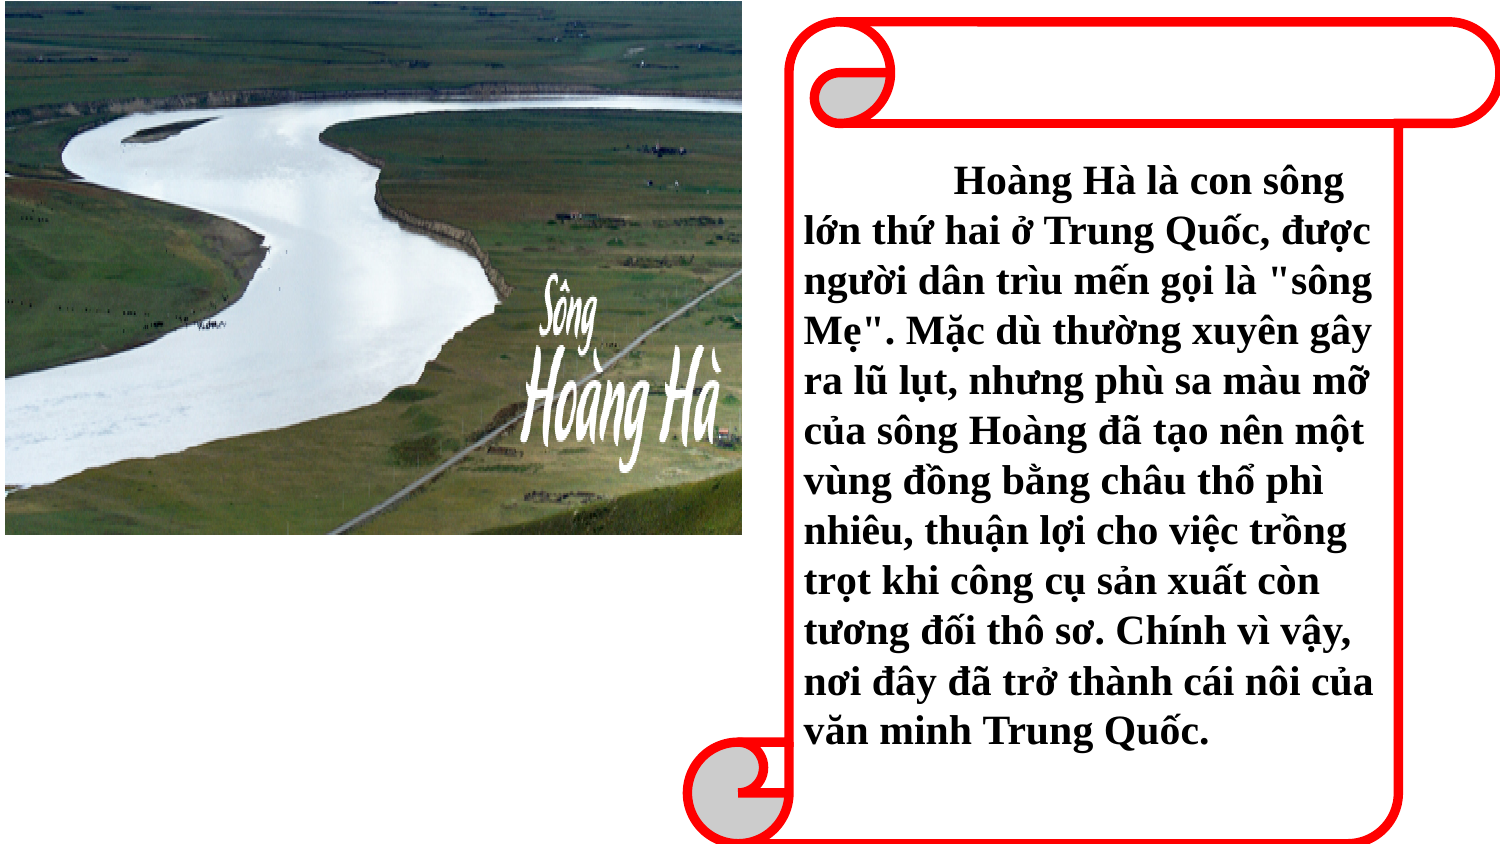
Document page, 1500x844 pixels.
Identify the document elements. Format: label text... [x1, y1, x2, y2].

text_box Hoàng Hà là con sông lớn thứ hai ở Trung Quốc, được người dân trìu mến gọi là "sông Mẹ". Mặc dù thường xuyên gây ra lũ lụt, nhưng phù sa màu mỡ của sông Hoàng đã tạo nên một vùng đồng bằng châu thổ phì nhiêu, thuận lợi cho việc trồng trọt khi công cụ sản xuất còn tương đối thô sơ. Chính vì vậy, nơi đây đã trở thành cái nôi của văn minh Trung Quốc. [686, 20, 1500, 844]
picture [5, 1, 742, 535]
